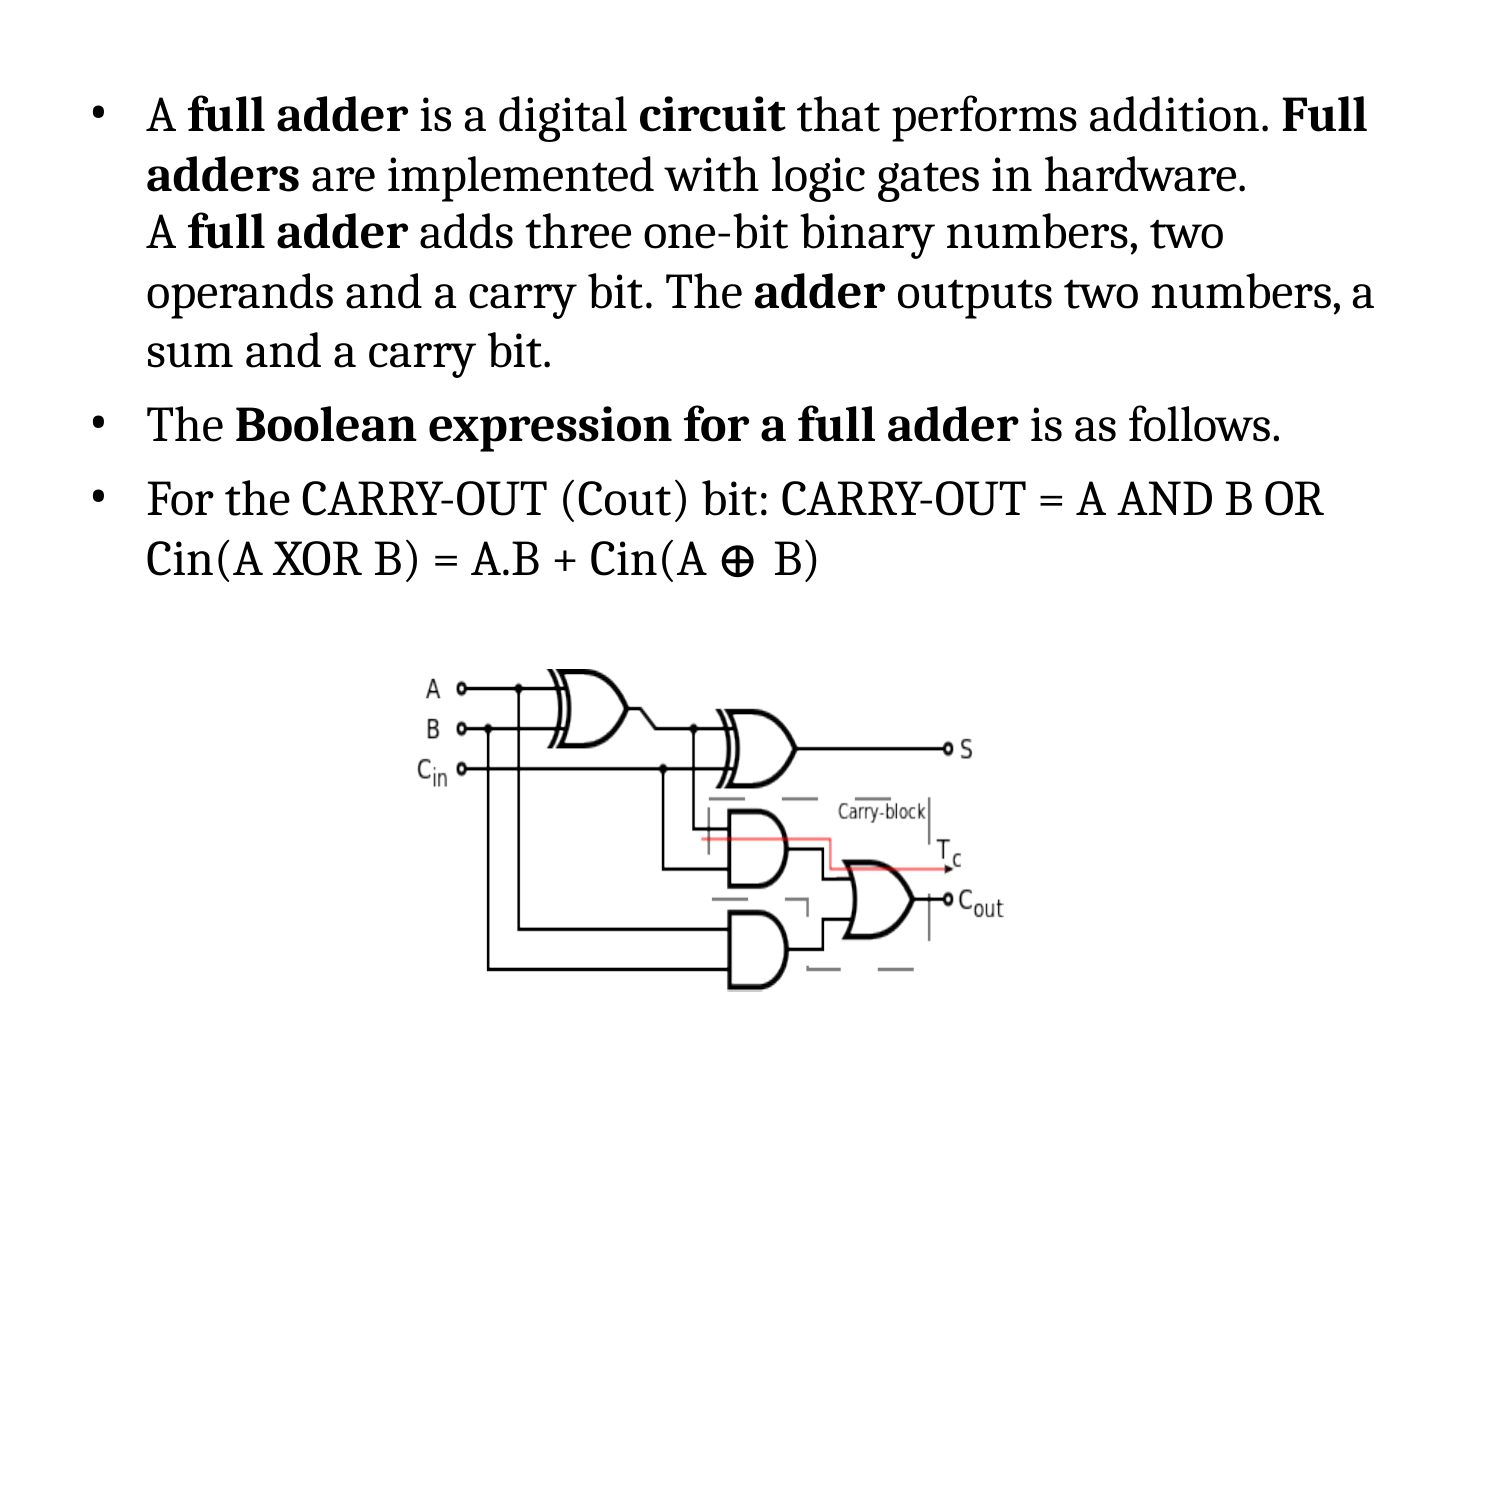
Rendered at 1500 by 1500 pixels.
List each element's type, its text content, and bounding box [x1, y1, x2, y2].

picture [416, 668, 1005, 992]
text_box A full adder is a digital circuit that performs addition. Full adders are implemented with logic gates in hardware. A full adder adds three one-bit binary numbers, two operands and a carry bit. The adder outputs two numbers, a sum and a carry bit. The Boolean expression for a full adder is as follows. For the CARRY-OUT (Cout) bit: CARRY-OUT = A AND B OR Cin(A XOR B) = A.B + Cin(A ⊕ B) [87, 78, 1407, 585]
